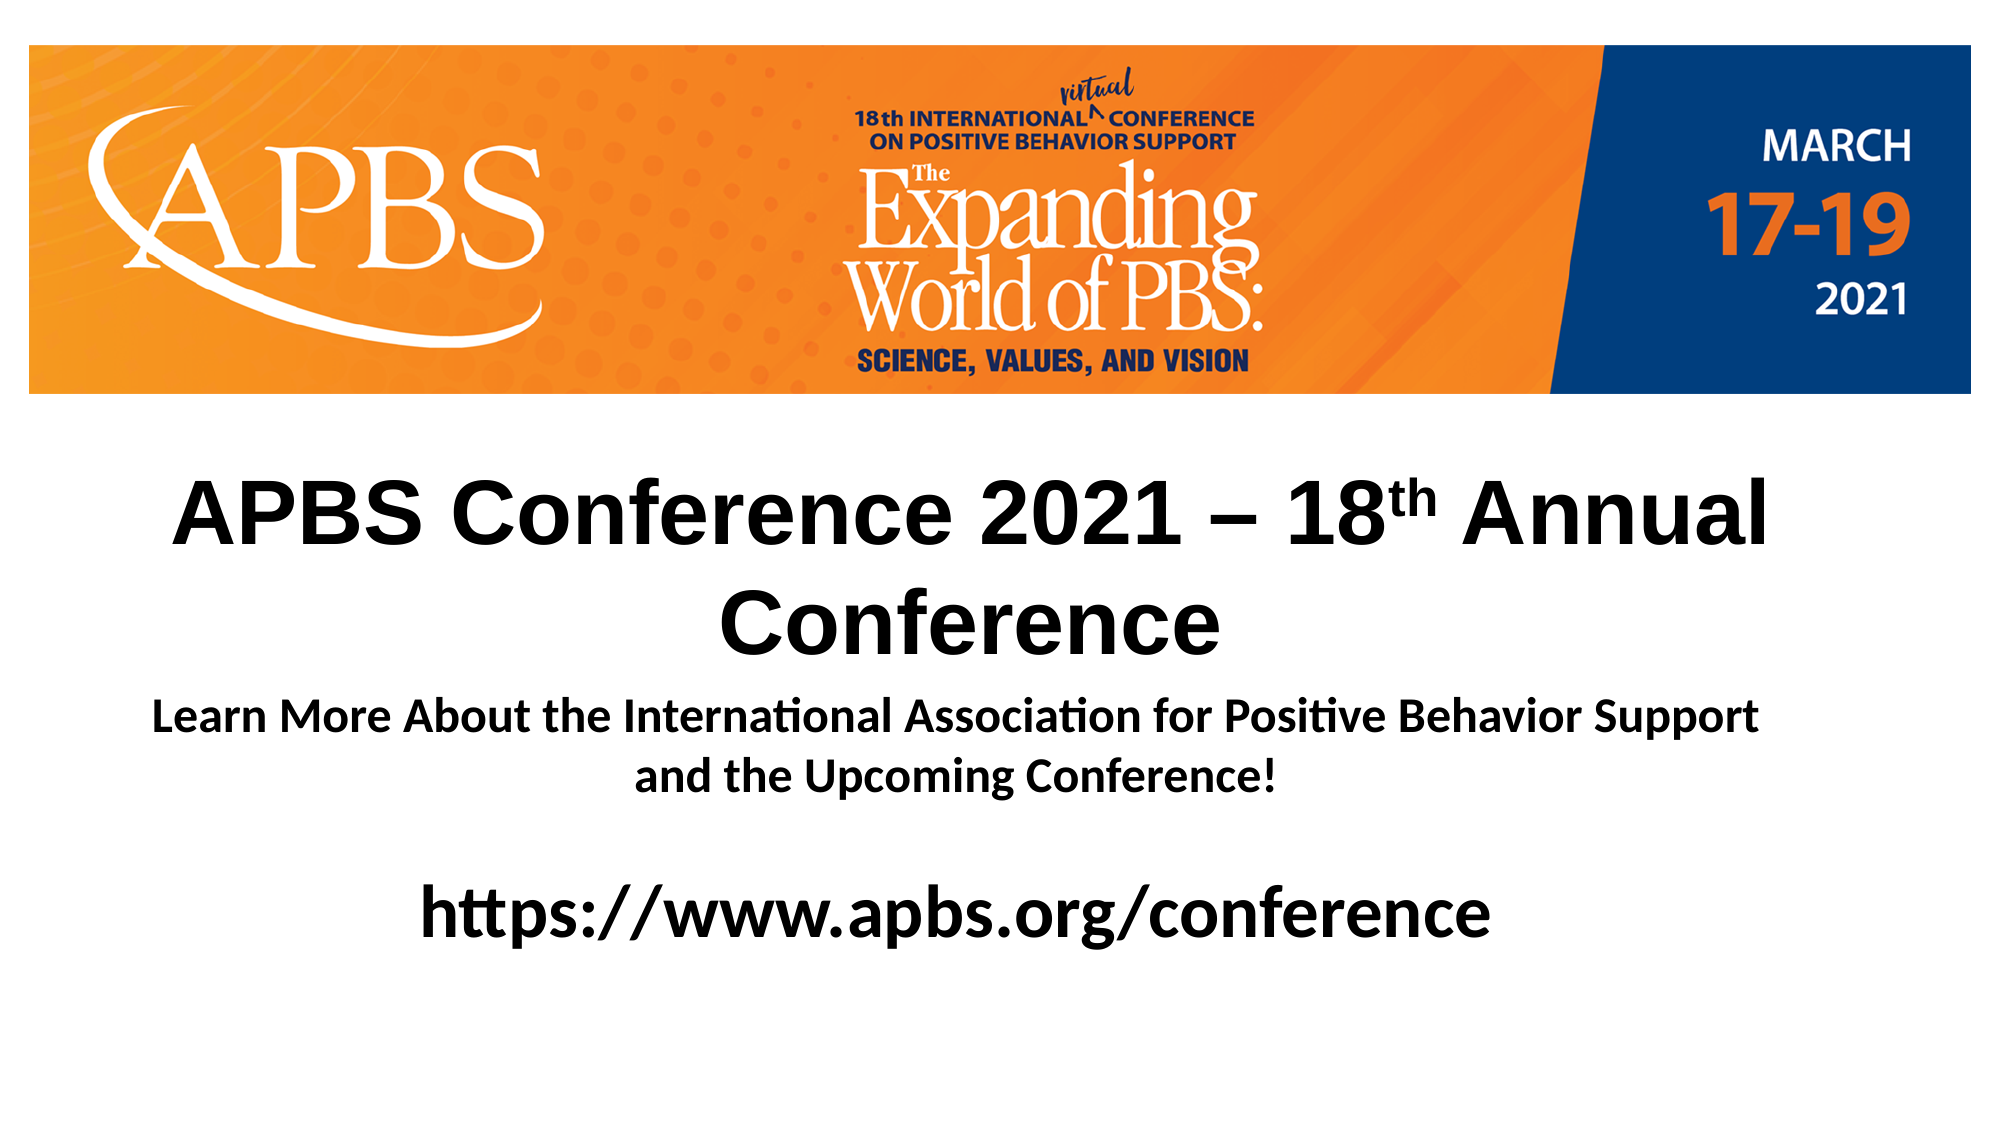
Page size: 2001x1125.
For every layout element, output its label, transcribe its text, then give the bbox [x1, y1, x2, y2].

text_box Learn More About the International Association for Positive Behavior Support and the Upcoming Conference! https://www.apbs.org/conference [121, 675, 1792, 960]
title APBS Conference 2021 – 18th Annual Conference [0, 471, 1971, 654]
picture [29, 45, 1971, 394]
